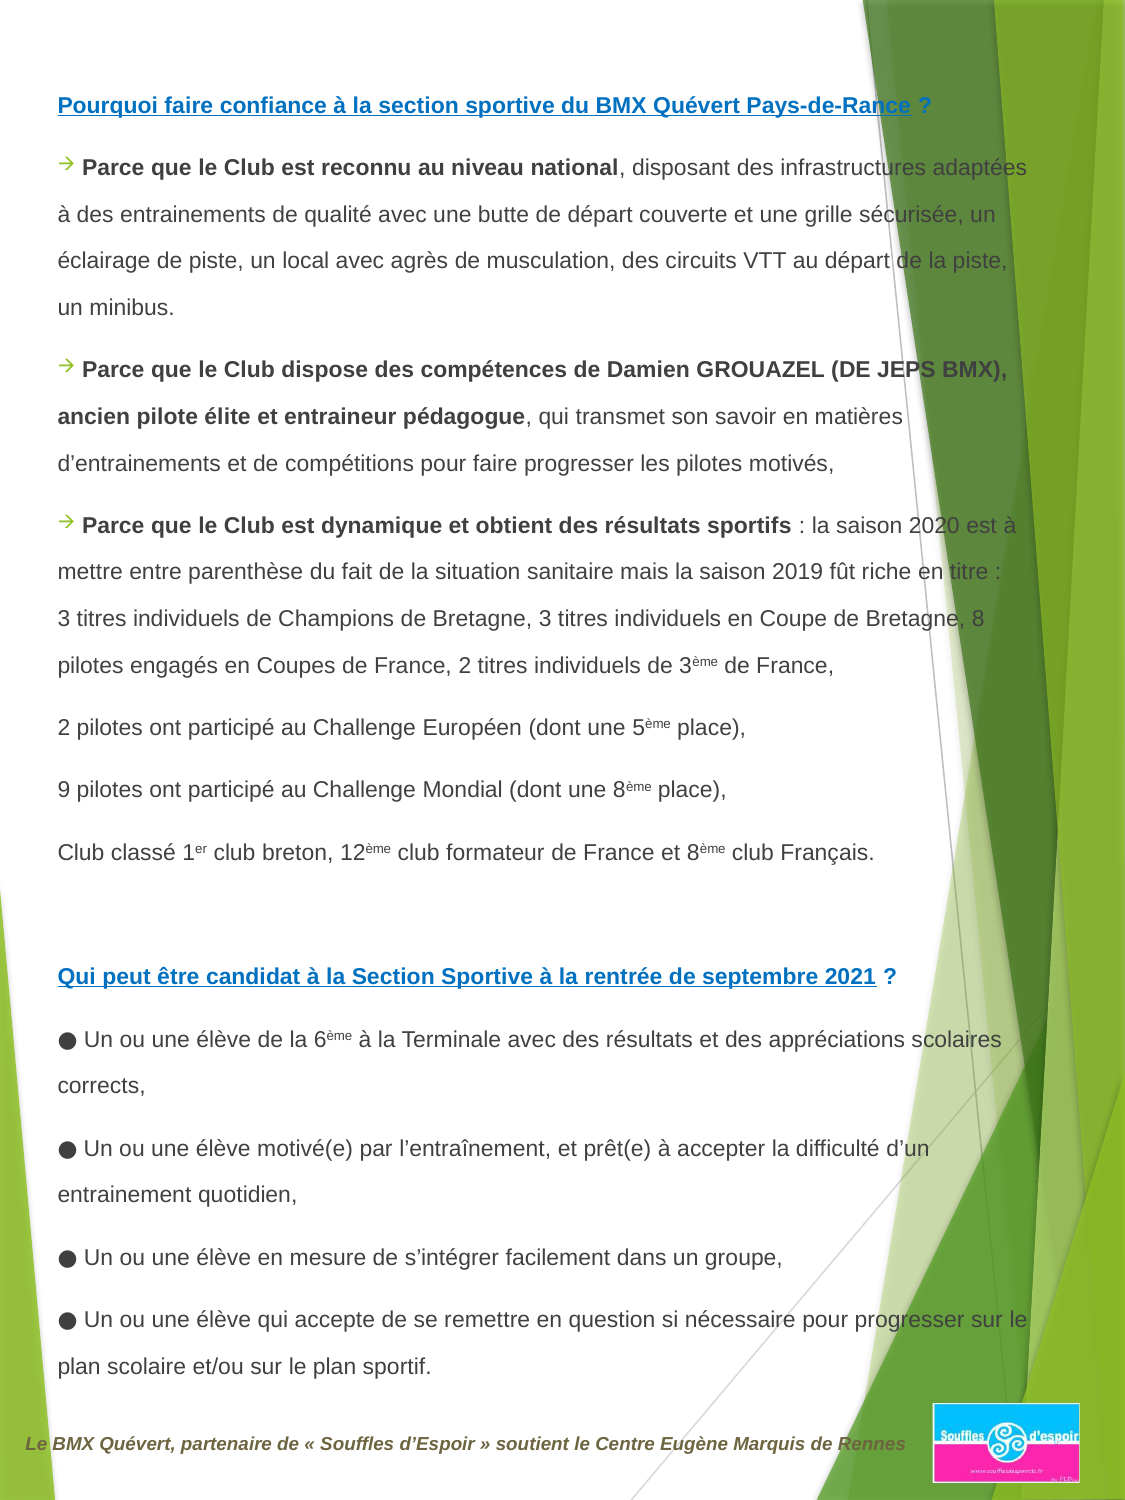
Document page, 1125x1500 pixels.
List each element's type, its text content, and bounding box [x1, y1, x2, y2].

list Pourquoi faire confiance à la section sportive du BMX Quévert Pays-de-Rance ? Parce que le Club est reconnu au niveau national, disposant des infrastructures adaptées à des entrainements de qualité avec une butte de départ couverte et une grille sécurisée, un éclairage de piste, un local avec agrès de musculation, des circuits VTT au départ de la piste, un minibus. Parce que le Club dispose des compétences de Damien GROUAZEL (DE JEPS BMX), ancien pilote élite et entraineur pédagogue, qui transmet son savoir en matières d’entrainements et de compétitions pour faire progresser les pilotes motivés, Parce que le Club est dynamique et obtient des résultats sportifs : la saison 2020 est à mettre entre parenthèse du fait de la situation sanitaire mais la saison 2019 fût riche en titre : 3 titres individuels de Champions de Bretagne, 3 titres individuels en Coupe de Bretagne, 8 pilotes engagés en Coupes de France, 2 titres individuels de 3ème de France, 2 pilotes ont participé au Challenge Européen (dont une 5ème place), 9 pilotes ont participé au Challenge Mondial (dont une 8ème place), Club classé 1er club breton, 12ème club formateur de France et 8ème club Français. Qui peut être candidat à la Section Sportive à la rentrée de septembre 2021 ? ● Un ou une élève de la 6ème à la Terminale avec des résultats et des appréciations scolaires corrects, ● Un ou une élève motivé(e) par l’entraînement, et prêt(e) à accepter la difficulté d’un entrainement quotidien, ● Un ou une élève en mesure de s’intégrer facilement dans un groupe, ● Un ou une élève qui accepte de se remettre en question si nécessaire pour progresser sur le plan scolaire et/ou sur le plan sportif. [42, 63, 1048, 1384]
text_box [0, 1384, 1081, 1500]
